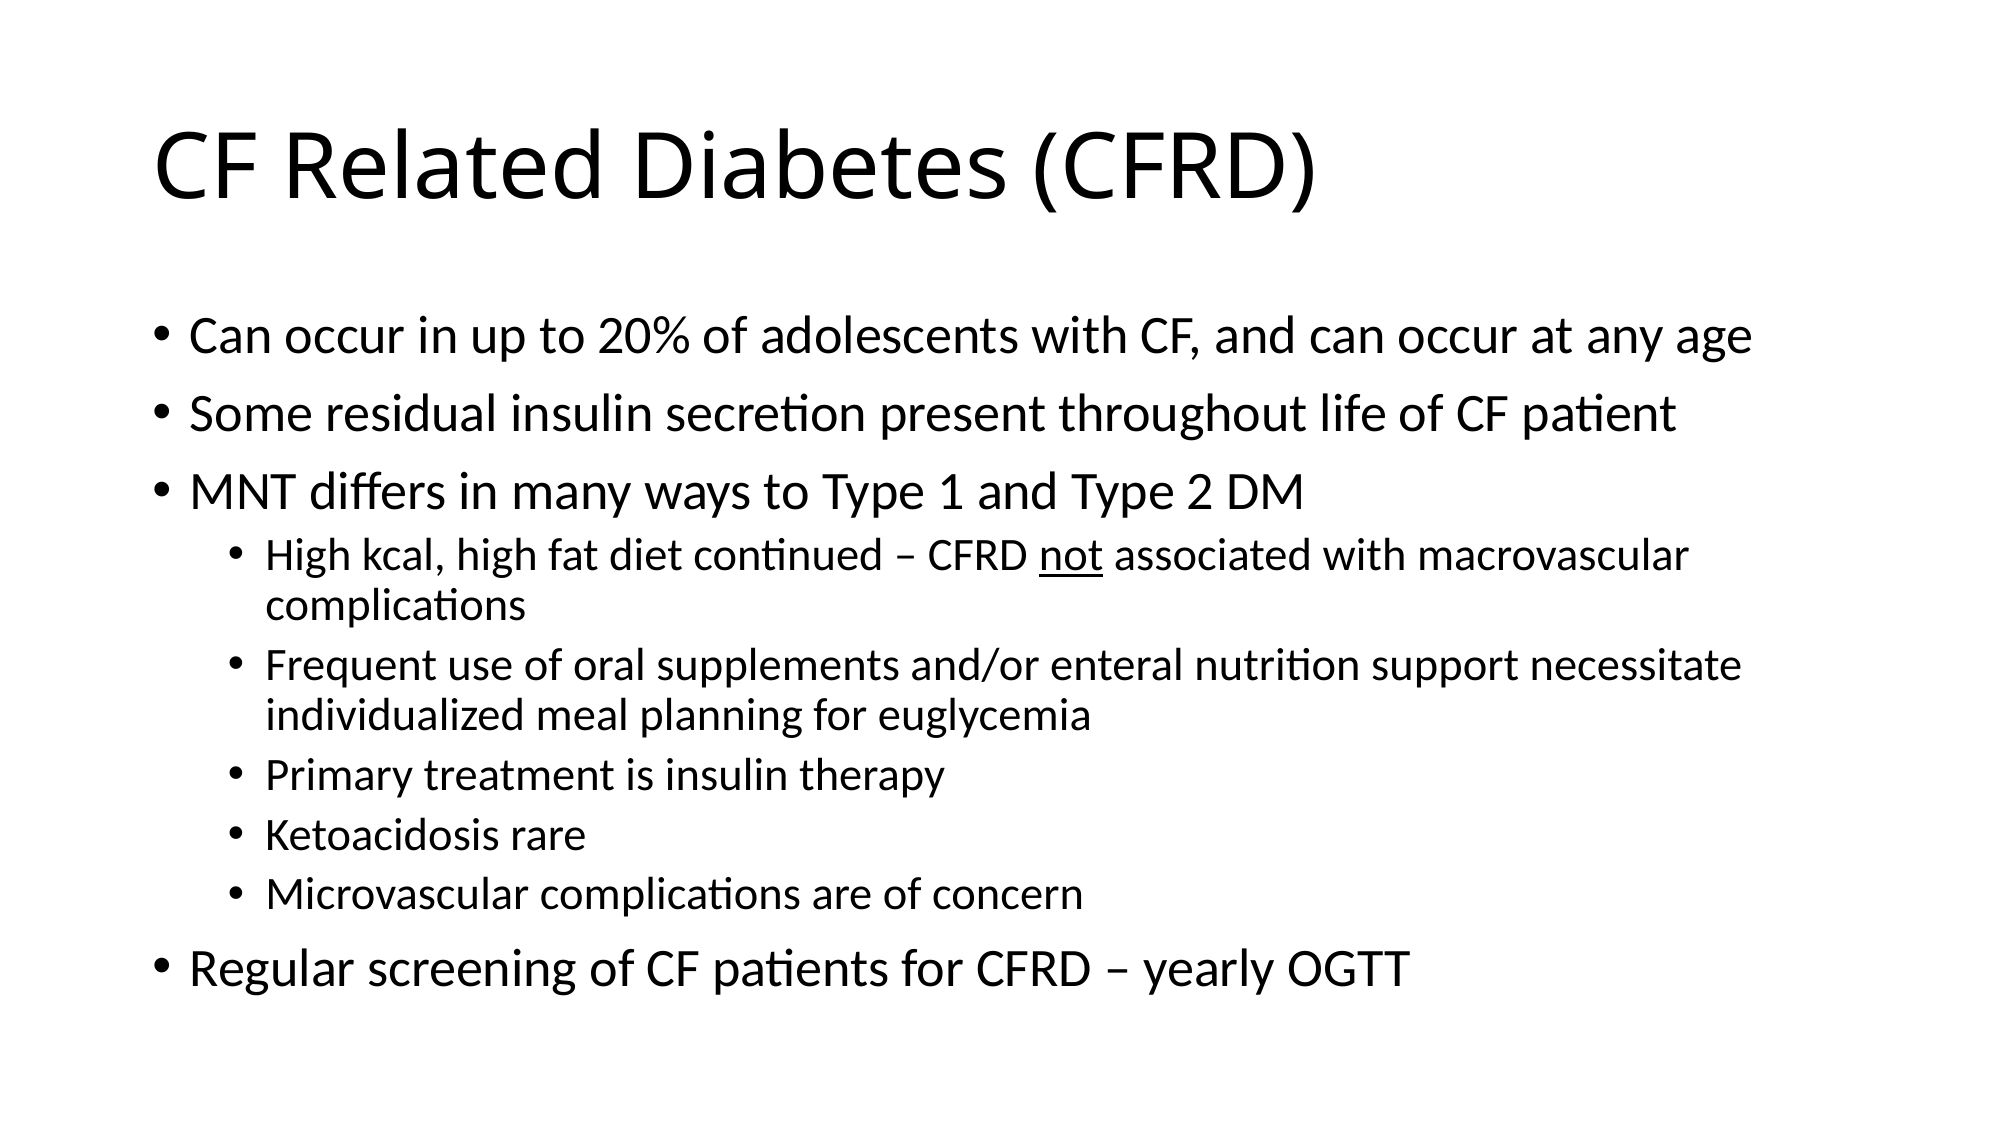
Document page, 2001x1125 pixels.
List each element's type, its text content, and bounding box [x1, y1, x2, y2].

list Can occur in up to 20% of adolescents with CF, and can occur at any age Some residual insulin secretion present throughout life of CF patient MNT differs in many ways to Type 1 and Type 2 DM High kcal, high fat diet continued – CFRD not associated with macrovascular complications Frequent use of oral supplements and/or enteral nutrition support necessitate individualized meal planning for euglycemia Primary treatment is insulin therapy Ketoacidosis rare Microvascular complications are of concern Regular screening of CF patients for CFRD – yearly OGTT [137, 299, 1863, 1014]
title CF Related Diabetes (CFRD) [137, 59, 1863, 278]
